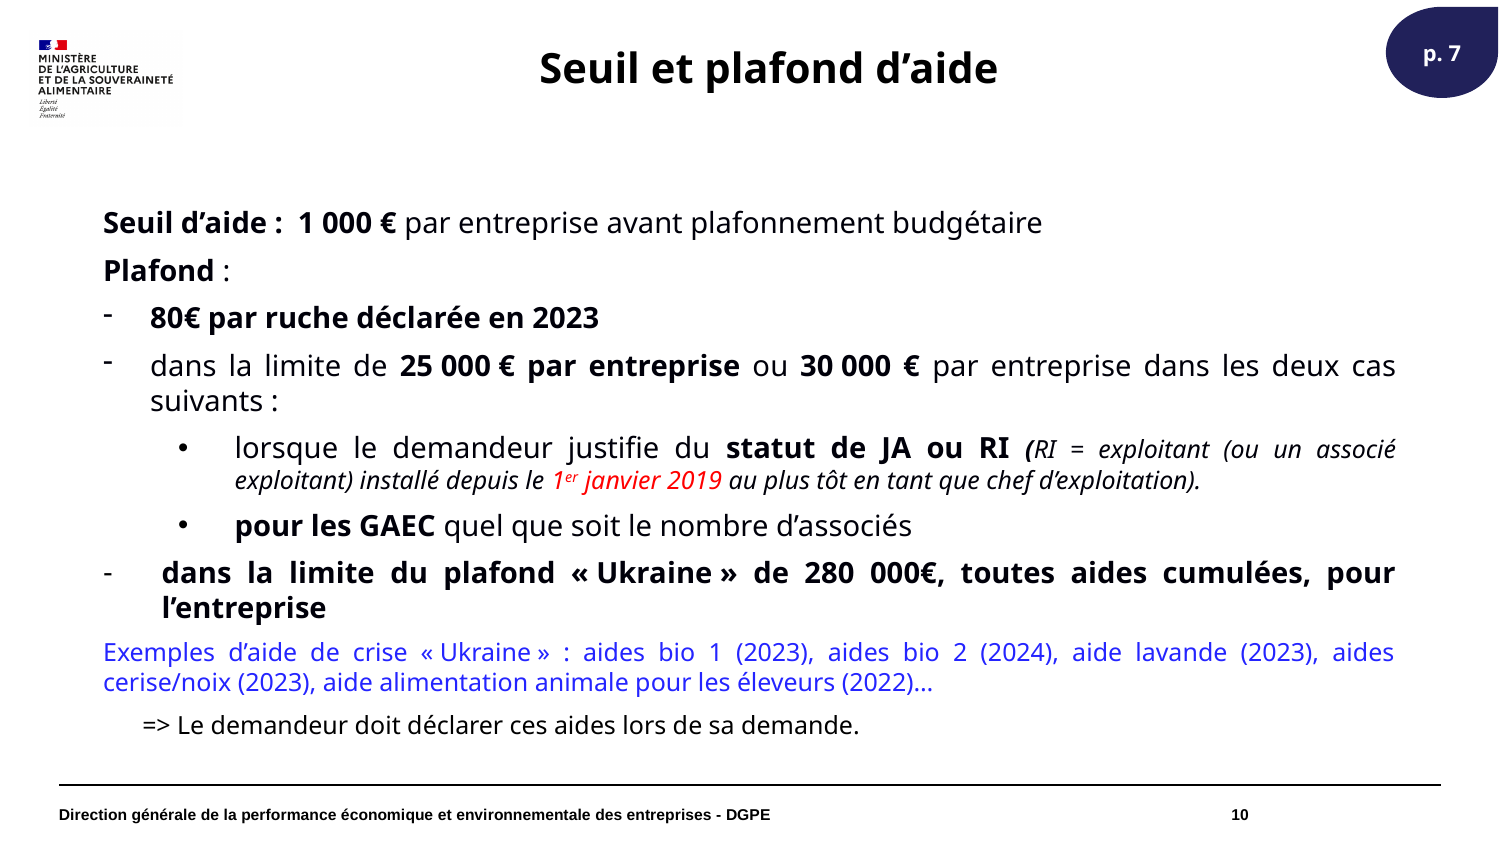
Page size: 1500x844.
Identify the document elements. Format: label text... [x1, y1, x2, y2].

title Seuil et plafond d’aide [218, 47, 1320, 95]
footer Direction générale de la performance économique et environnementale des entreprises - DGPE [59, 784, 1027, 844]
picture [29, 30, 183, 127]
text_box Seuil d’aide : 1 000 € par entreprise avant plafonnement budgétaire Plafond : 80€ par ruche déclarée en 2023 dans la limite de 25 000 € par entreprise ou 30 000 € par entreprise dans les deux cas suivants : lorsque le demandeur justifie du statut de JA ou RI (RI = exploitant (ou un associé exploitant) installé depuis le 1er janvier 2019 au plus tôt en tant que chef d’exploitation). pour les GAEC quel que soit le nombre d’associés dans la limite du plafond « Ukraine » de 280 000€, toutes aides cumulées, pour l’entreprise Exemples d’aide de crise « Ukraine » : aides bio 1 (2023), aides bio 2 (2024), aide lavande (2023), aides cerise/noix (2023), aide alimentation animale pour les éleveurs (2022)… => Le demandeur doit déclarer ces aides lors de sa demande. [88, 197, 1412, 795]
slide_number 10 [1027, 795, 1249, 844]
text_box p. 7 [1385, 6, 1499, 98]
